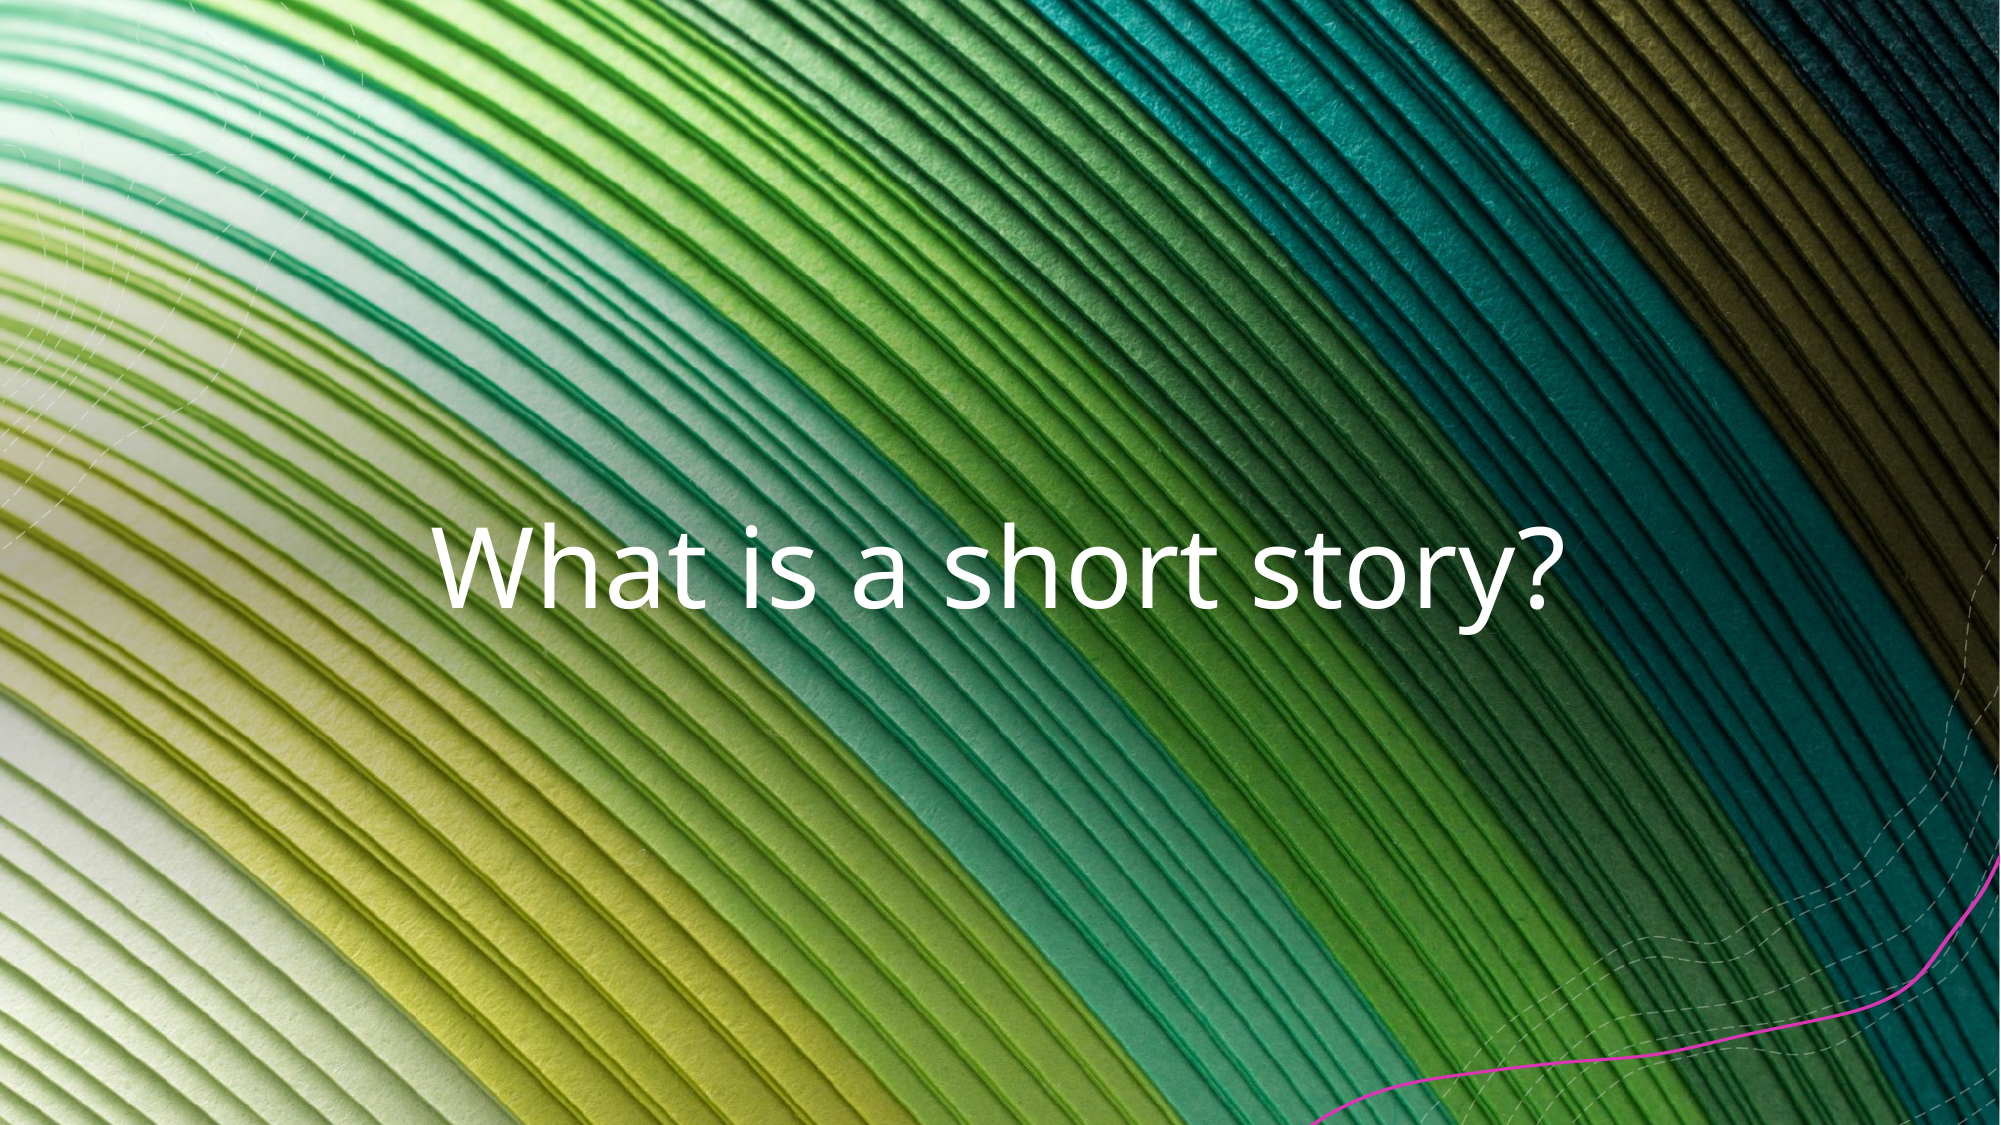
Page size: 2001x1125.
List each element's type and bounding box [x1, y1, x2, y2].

picture [0, 0, 2000, 1125]
text_box [1309, 537, 2000, 1125]
text_box [1, 2, 363, 549]
